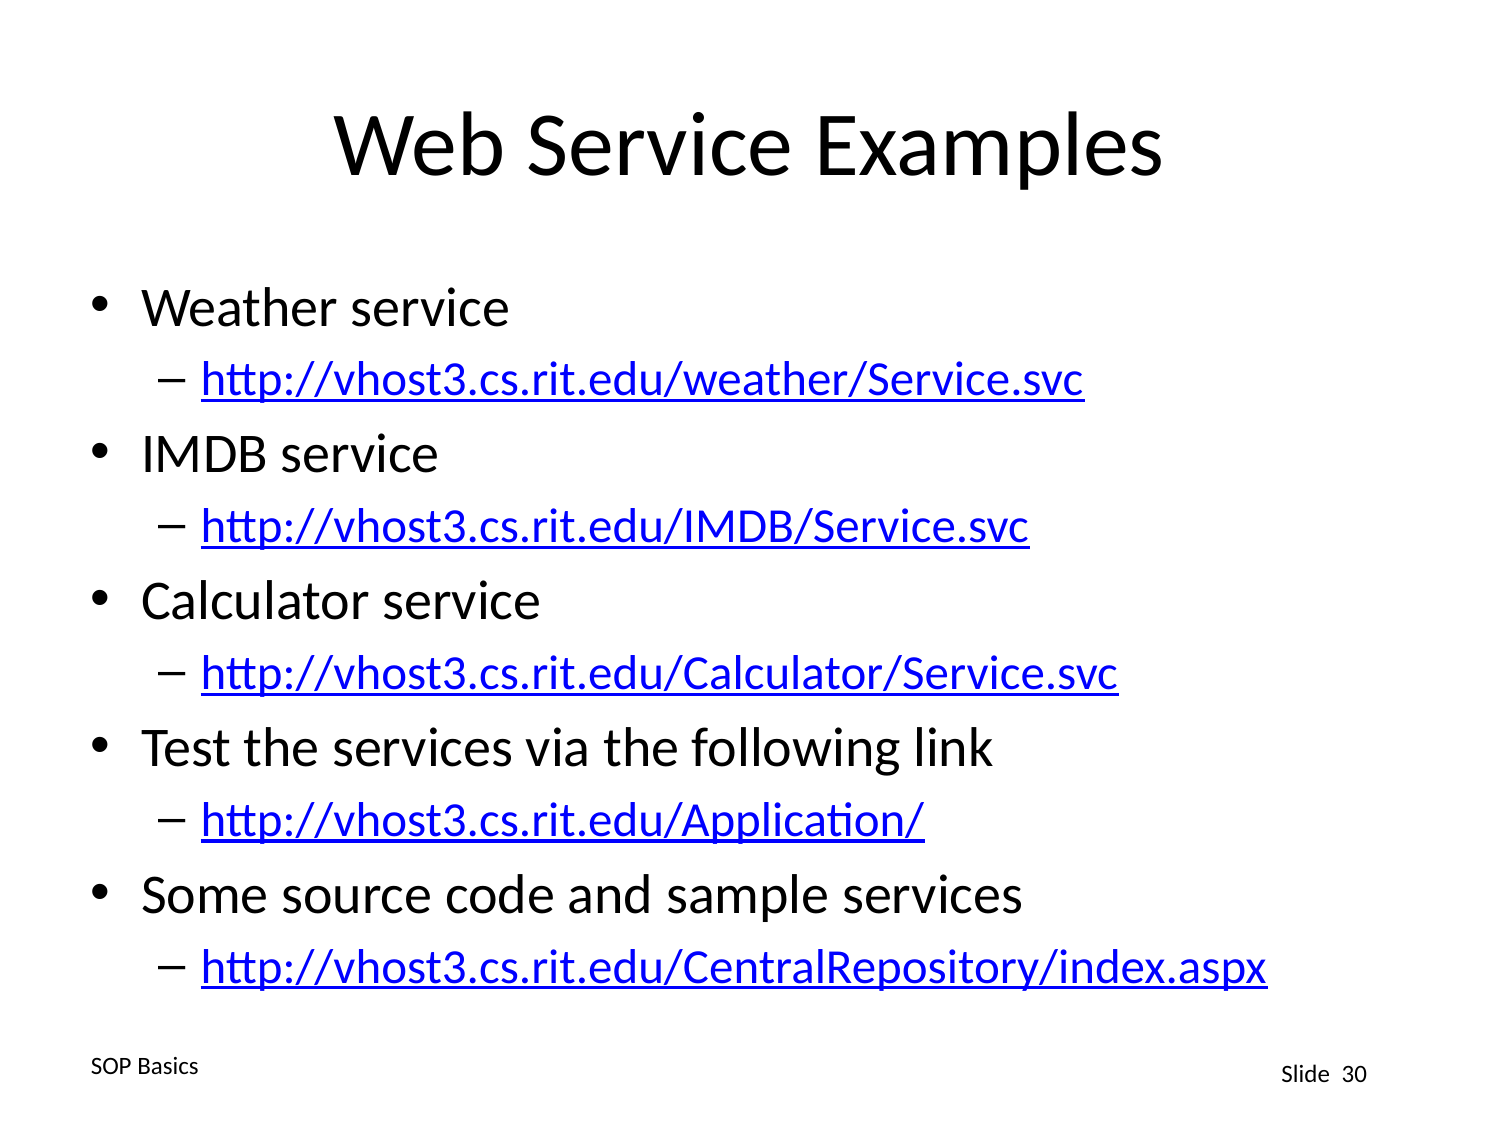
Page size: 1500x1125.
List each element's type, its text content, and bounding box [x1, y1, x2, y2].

title Web Service Examples [75, 45, 1425, 233]
list Weather service http://vhost3.cs.rit.edu/weather/Service.svc IMDB service http://vhost3.cs.rit.edu/IMDB/Service.svc Calculator service http://vhost3.cs.rit.edu/Calculator/Service.svc Test the services via the following link http://vhost3.cs.rit.edu/Application/ Some source code and sample services http://vhost3.cs.rit.edu/CentralRepository/index.aspx [75, 262, 1425, 1005]
